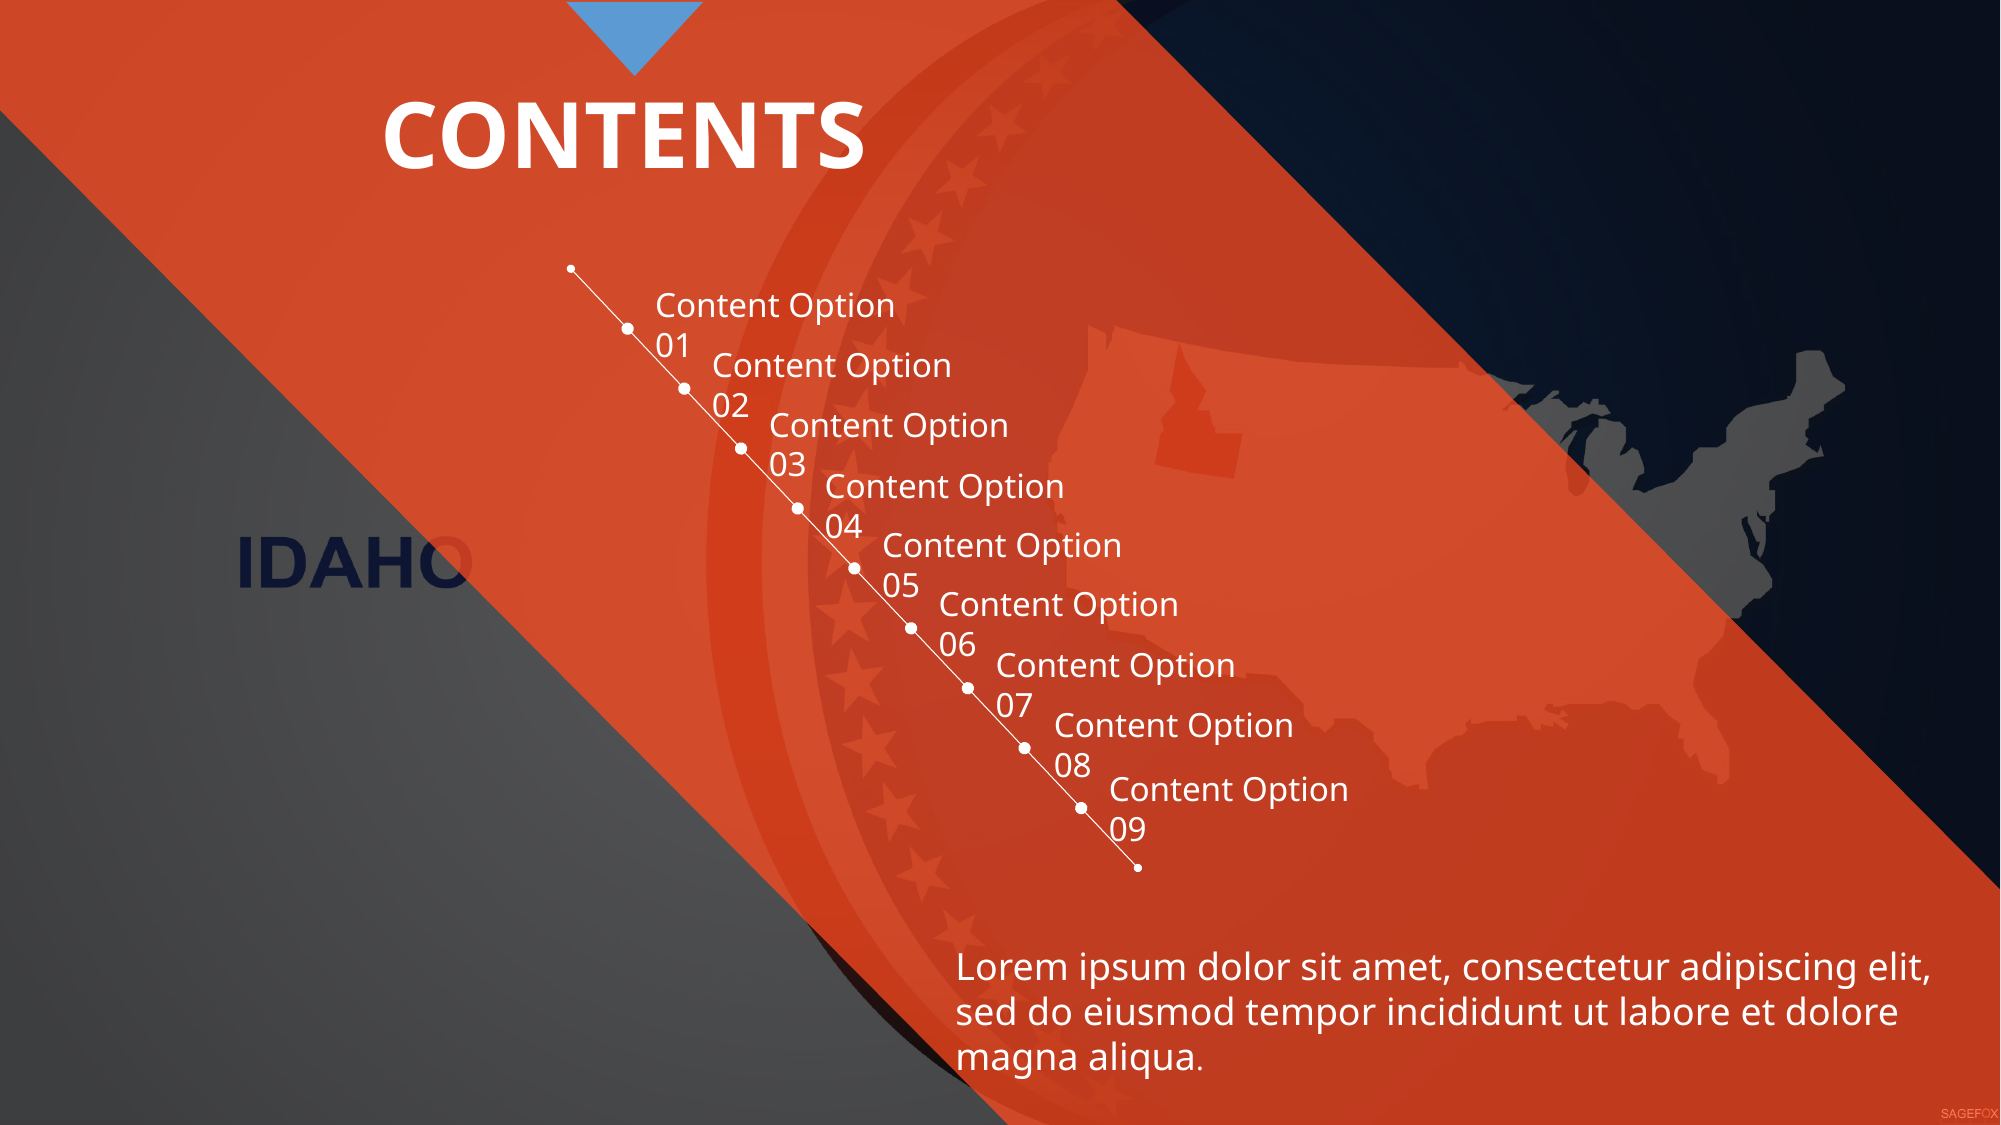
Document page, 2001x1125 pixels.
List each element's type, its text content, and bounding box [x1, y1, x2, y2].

text_box Lorem ipsum dolor sit amet, consectetur adipiscing elit, sed do eiusmod tempor incididunt ut labore et dolore magna aliqua. [940, 935, 2000, 1085]
text_box Content Option 01 [640, 277, 941, 372]
text_box Content Option 08 [1038, 696, 1339, 792]
text_box [563, 0, 706, 78]
text_box Content Option 03 [753, 396, 1054, 491]
text_box Content Option 02 [697, 336, 998, 432]
text_box [967, 1085, 2000, 1125]
text_box [0, 0, 2000, 1058]
text_box Content Option 07 [980, 636, 1281, 732]
text_box Content Option 05 [867, 517, 1168, 612]
text_box Content Option 06 [924, 576, 1224, 671]
text_box Content Option 09 [1093, 761, 1394, 856]
text_box CONTENTS [324, 69, 924, 194]
text_box Content Option 04 [809, 458, 1110, 553]
